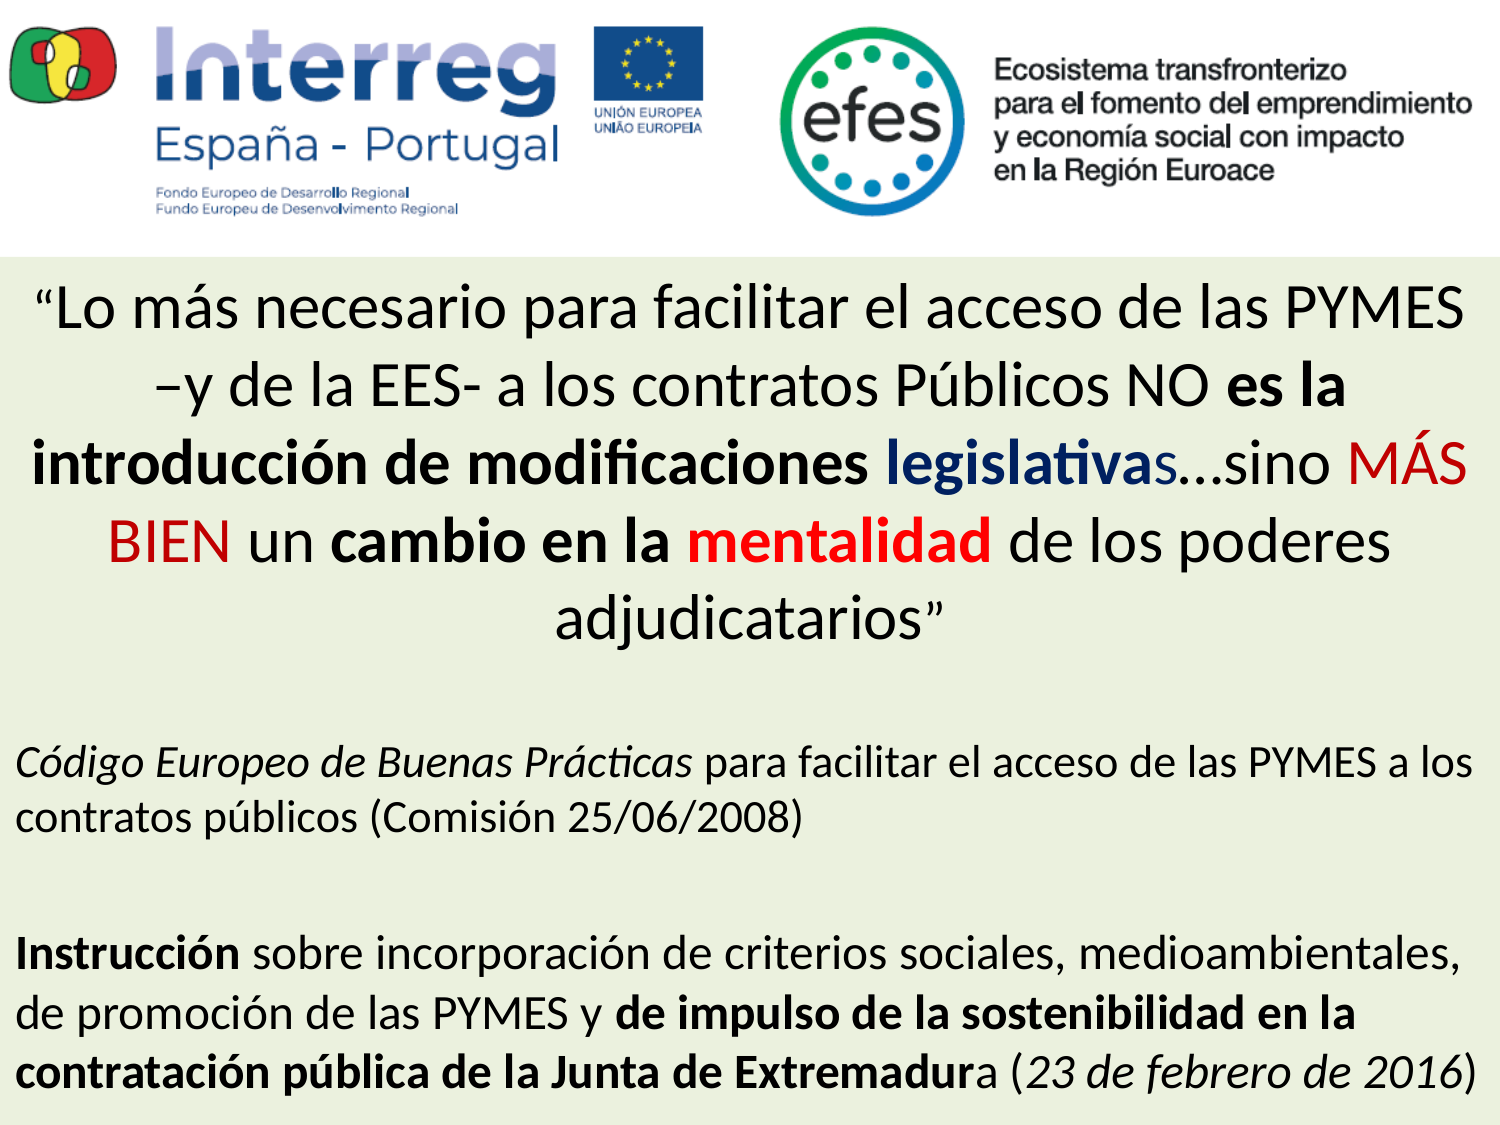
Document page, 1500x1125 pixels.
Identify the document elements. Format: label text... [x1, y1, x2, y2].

list “Lo más necesario para facilitar el acceso de las PYMES –y de la EES- a los contratos Públicos NO es la introducción de modificaciones legislativas…sino MÁS BIEN un cambio en la mentalidad de los poderes adjudicatarios” Código Europeo de Buenas Prácticas para facilitar el acceso de las PYMES a los contratos públicos (Comisión 25/06/2008) Instrucción sobre incorporación de criterios sociales, medioambientales, de promoción de las PYMES y de impulso de la sostenibilidad en la contratación pública de la Junta de Extremadura (23 de febrero de 2016) [0, 256, 1500, 1125]
picture [0, 1, 1483, 228]
